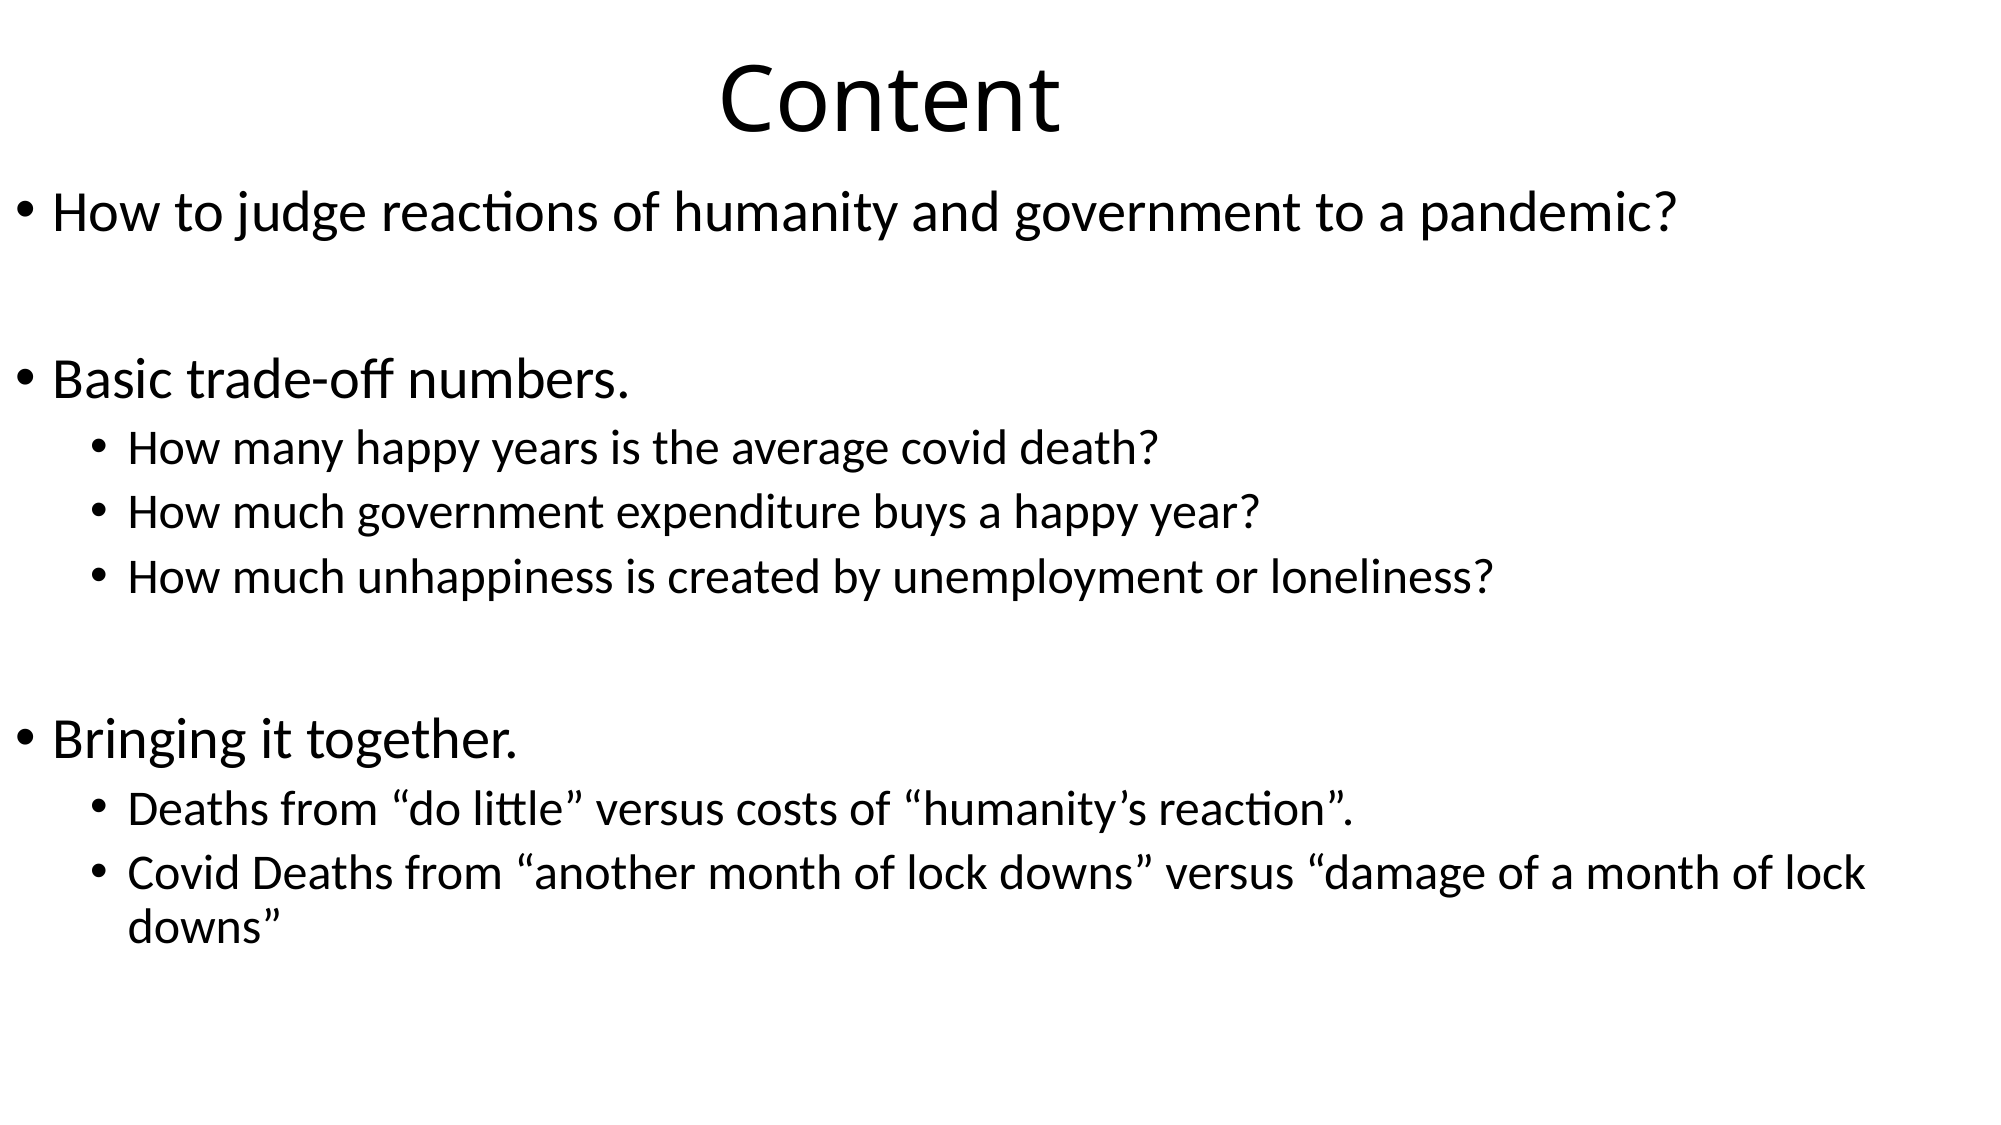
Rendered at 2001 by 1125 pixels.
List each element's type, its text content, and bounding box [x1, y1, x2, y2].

list How to judge reactions of humanity and government to a pandemic? Basic trade-off numbers. How many happy years is the average covid death? How much government expenditure buys a happy year? How much unhappiness is created by unemployment or loneliness? Bringing it together. Deaths from “do little” versus costs of “humanity’s reaction”. Covid Deaths from “another month of lock downs” versus “damage of a month of lock downs” [0, 173, 1986, 1110]
title Content [702, 24, 1112, 173]
